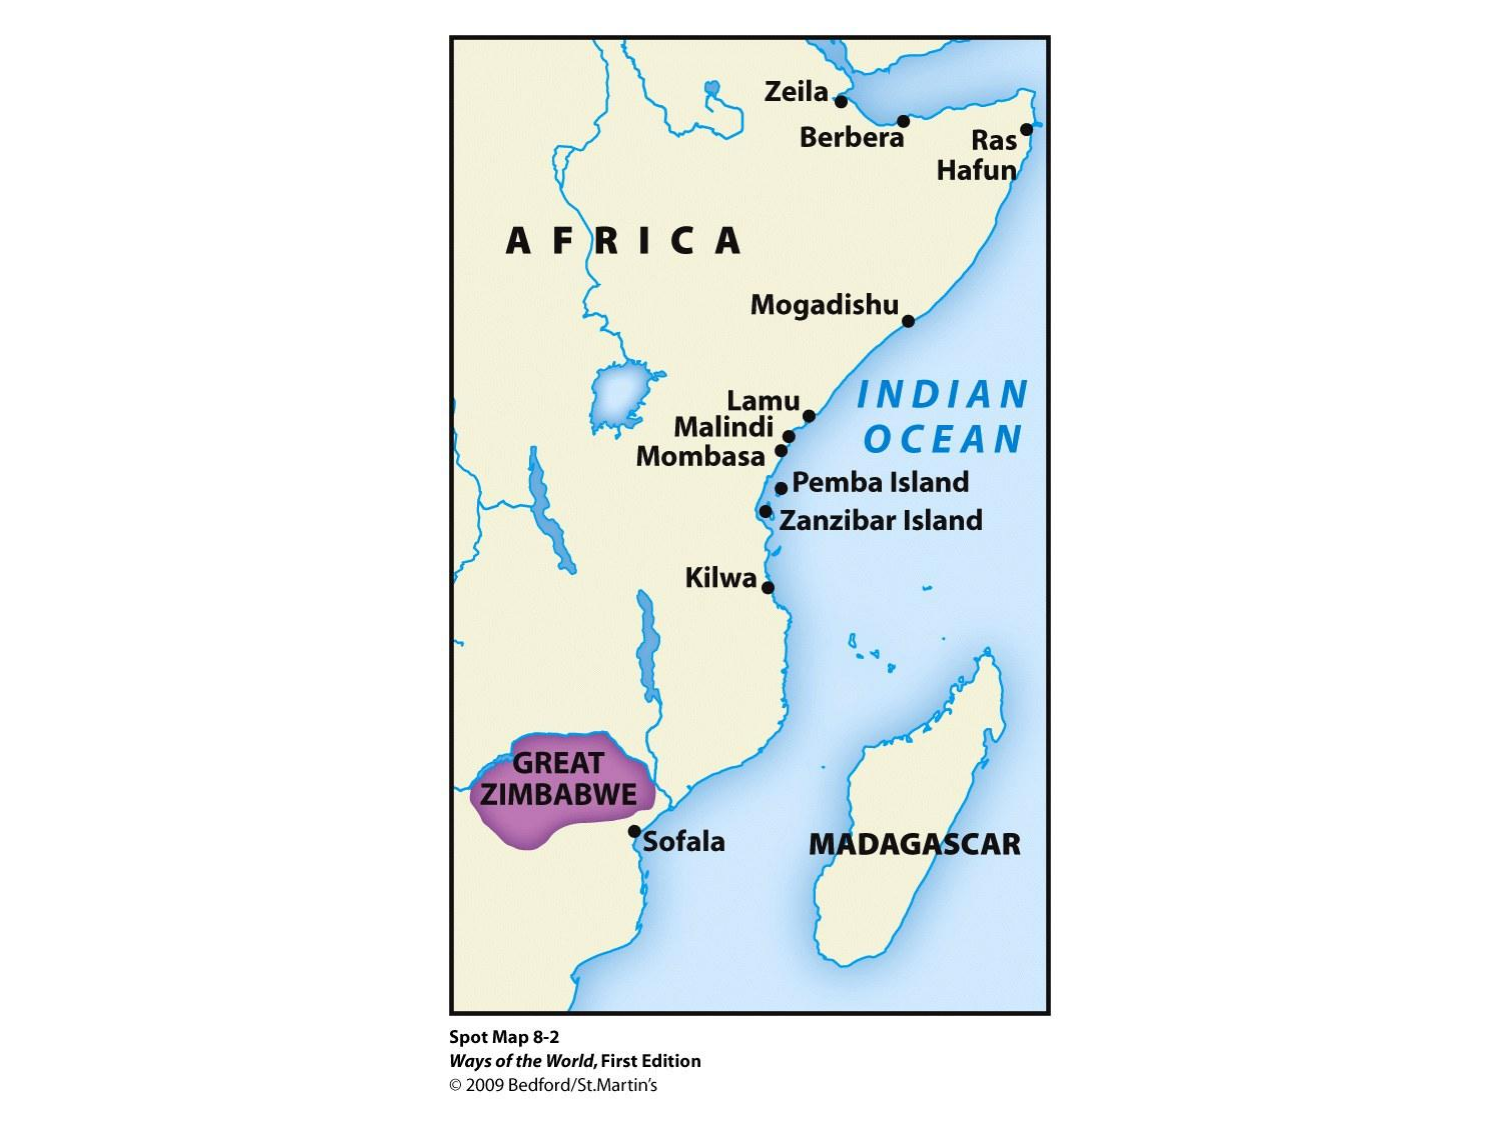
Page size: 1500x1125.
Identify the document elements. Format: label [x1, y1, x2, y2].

picture [441, 26, 1059, 1099]
